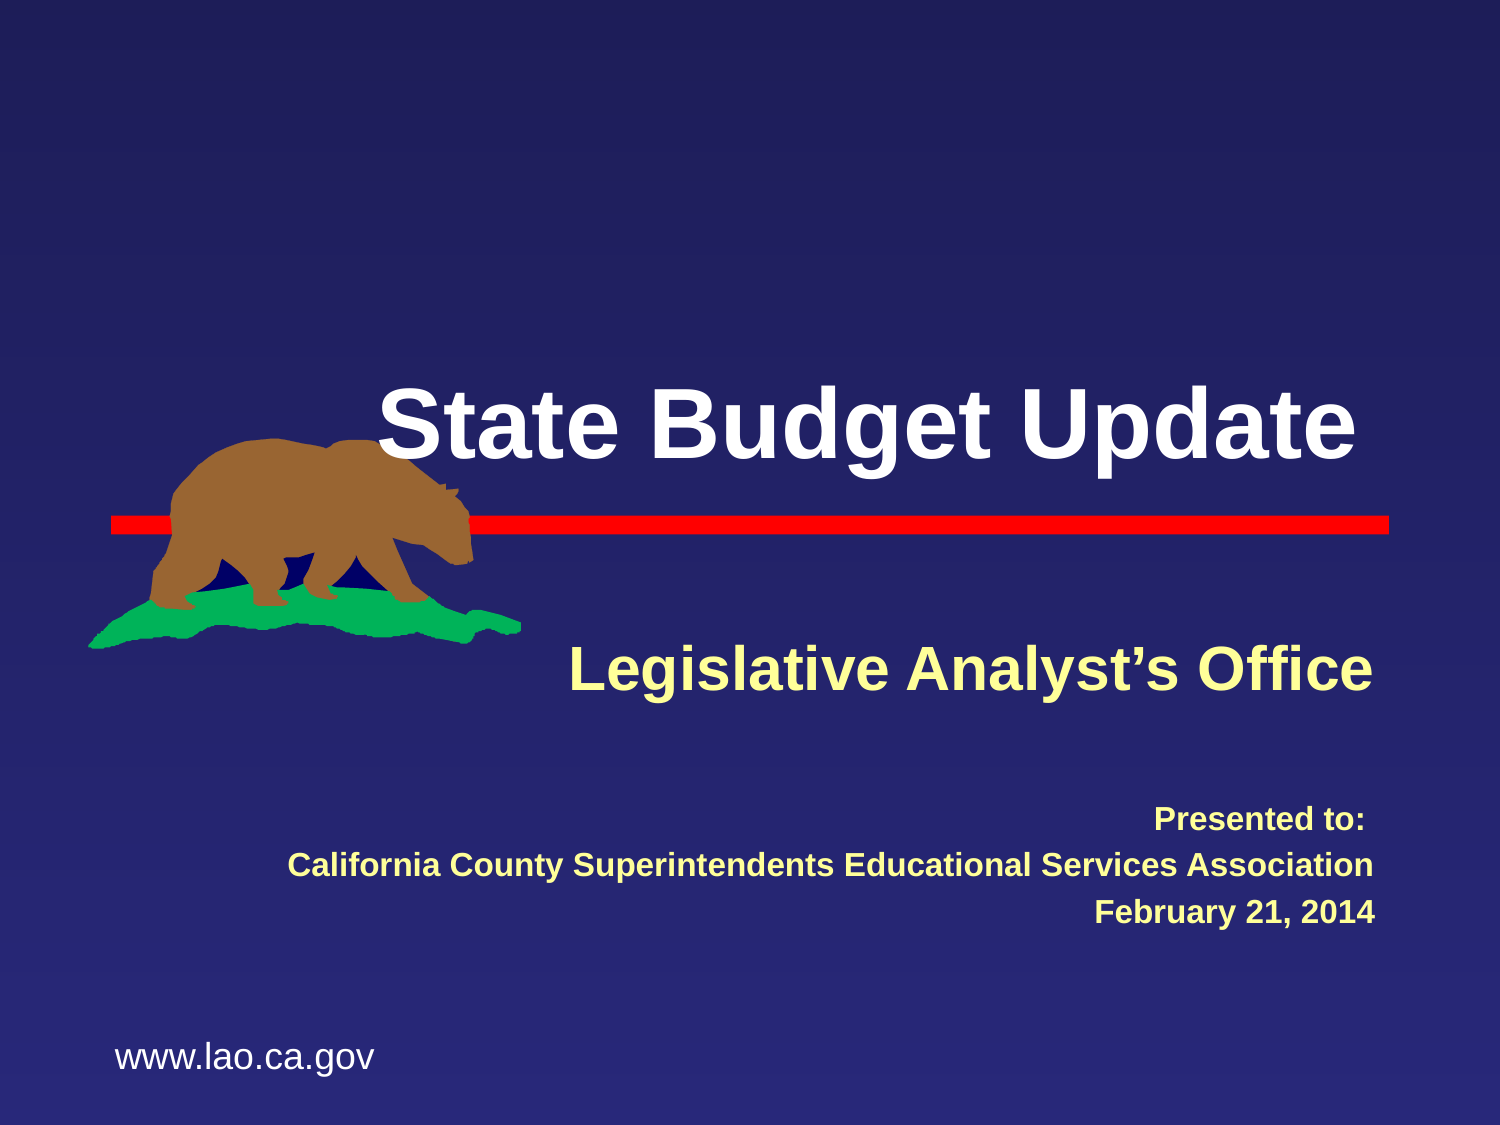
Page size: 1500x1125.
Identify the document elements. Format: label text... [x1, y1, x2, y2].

text_box www.lao.ca.gov [99, 1024, 525, 1085]
subtitle Legislative Analyst’s Office Presented to: California County Superintendents Educational Services Association February 21, 2014 [150, 849, 1406, 938]
title State Budget Update [111, 249, 1389, 488]
